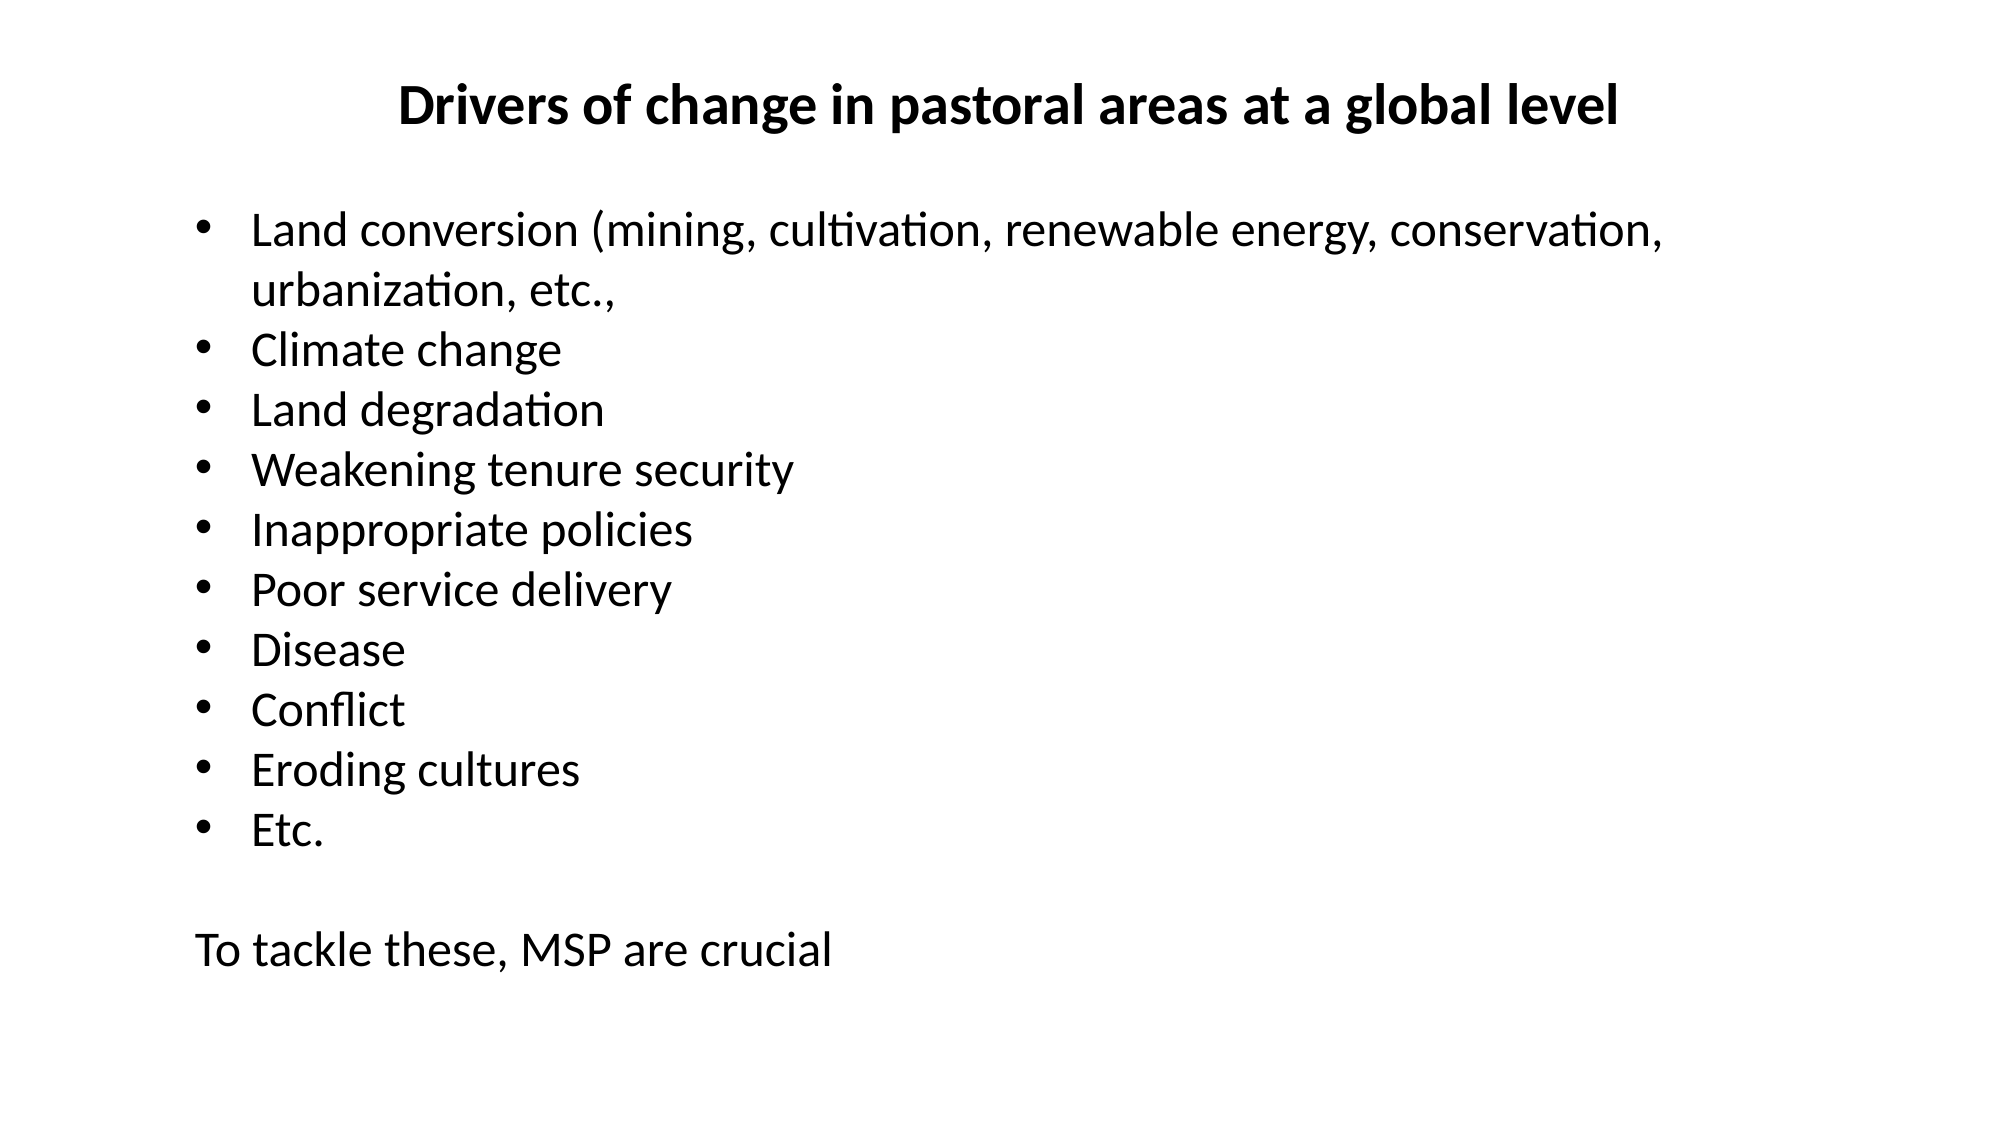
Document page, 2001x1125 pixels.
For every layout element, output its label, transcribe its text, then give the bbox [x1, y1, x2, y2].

text_box Drivers of change in pastoral areas at a global level Land conversion (mining, cultivation, renewable energy, conservation, urbanization, etc., Climate change Land degradation Weakening tenure security Inappropriate policies Poor service delivery Disease Conflict Eroding cultures Etc. To tackle these, MSP are crucial [180, 58, 1852, 1125]
